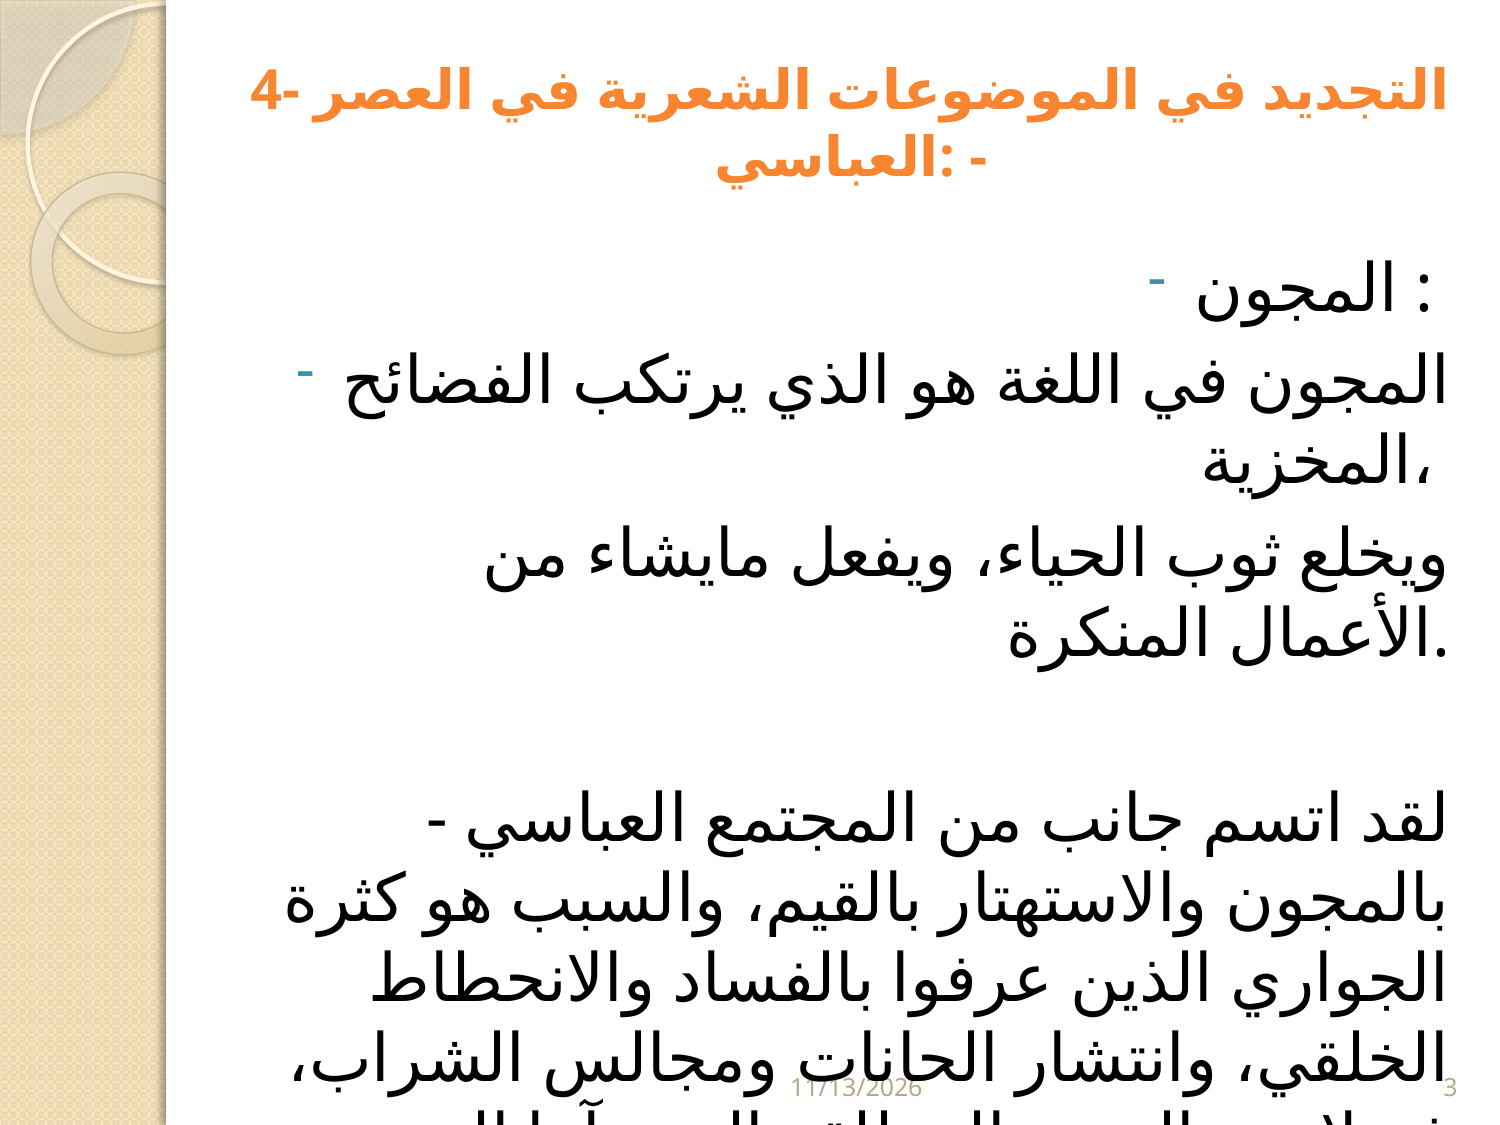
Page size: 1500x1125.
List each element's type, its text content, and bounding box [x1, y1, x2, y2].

list المجون : المجون في اللغة هو الذي يرتكب الفضائح المخزية، ويخلع ثوب الحياء، ويفعل مايشاء من الأعمال المنكرة. - لقد اتسم جانب من المجتمع العباسي بالمجون والاستهتار بالقيم، والسبب هو كثرة الجواري الذين عرفوا بالفساد والانحطاط الخلقي، وانتشار الحانات ومجالس الشراب، فضلا عن الحرية المطلقة التي رآها المجتمع آنذاك. [235, 237, 1466, 1025]
slide_number 3 [1413, 1034, 1488, 1113]
title 4- التجديد في الموضوعات الشعرية في العصر العباسي: - [235, 45, 1466, 237]
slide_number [587, 1034, 938, 1113]
